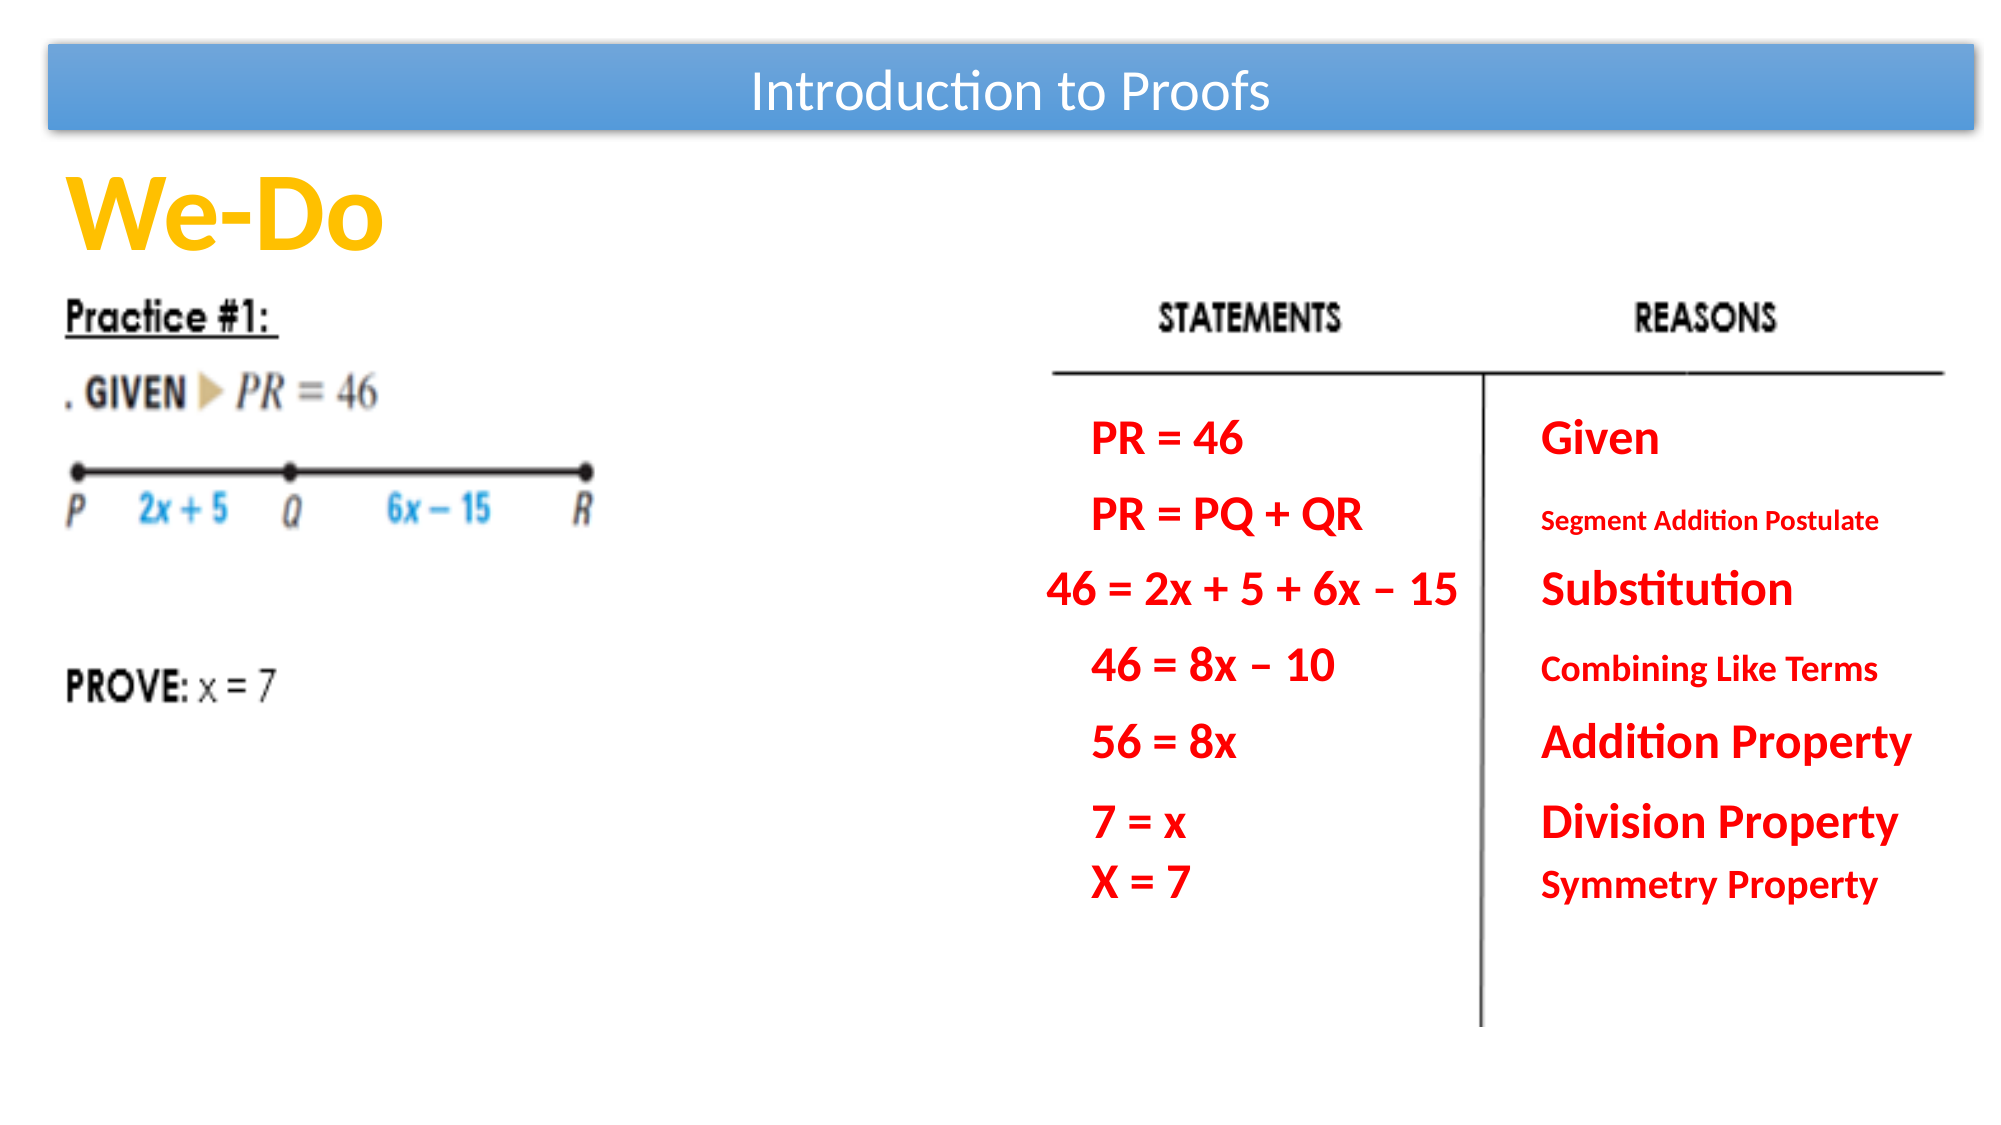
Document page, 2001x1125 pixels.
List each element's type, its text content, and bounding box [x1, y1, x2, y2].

text_box We-Do [50, 130, 401, 277]
picture [48, 277, 1974, 1027]
text_box Introduction to Proofs [48, 44, 1974, 130]
